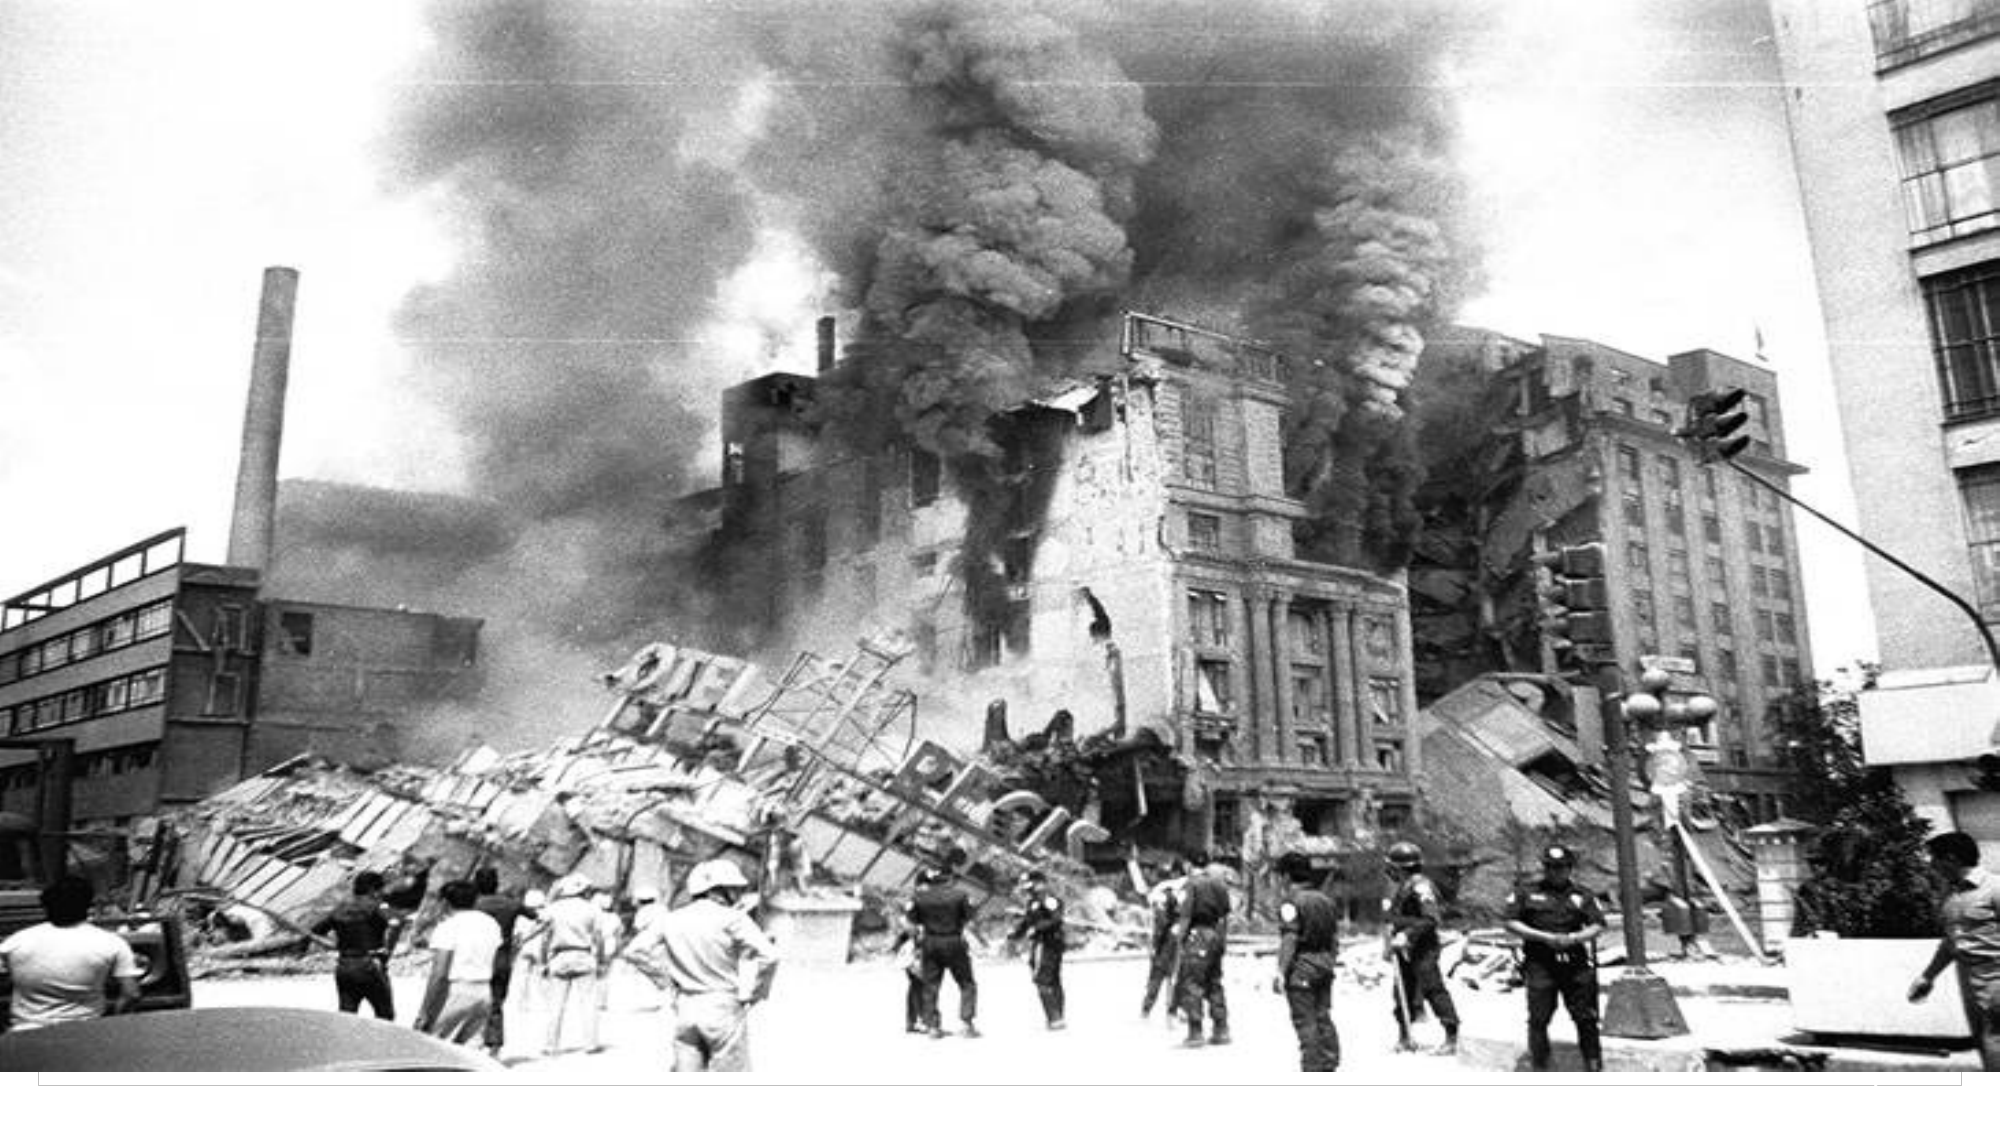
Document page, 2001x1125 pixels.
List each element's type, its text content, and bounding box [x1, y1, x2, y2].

text_box TEMBLOR EN LA CIUDAD DE MÉXICO, 1985 [1312, 1076, 2000, 1125]
picture [0, 0, 2000, 1072]
